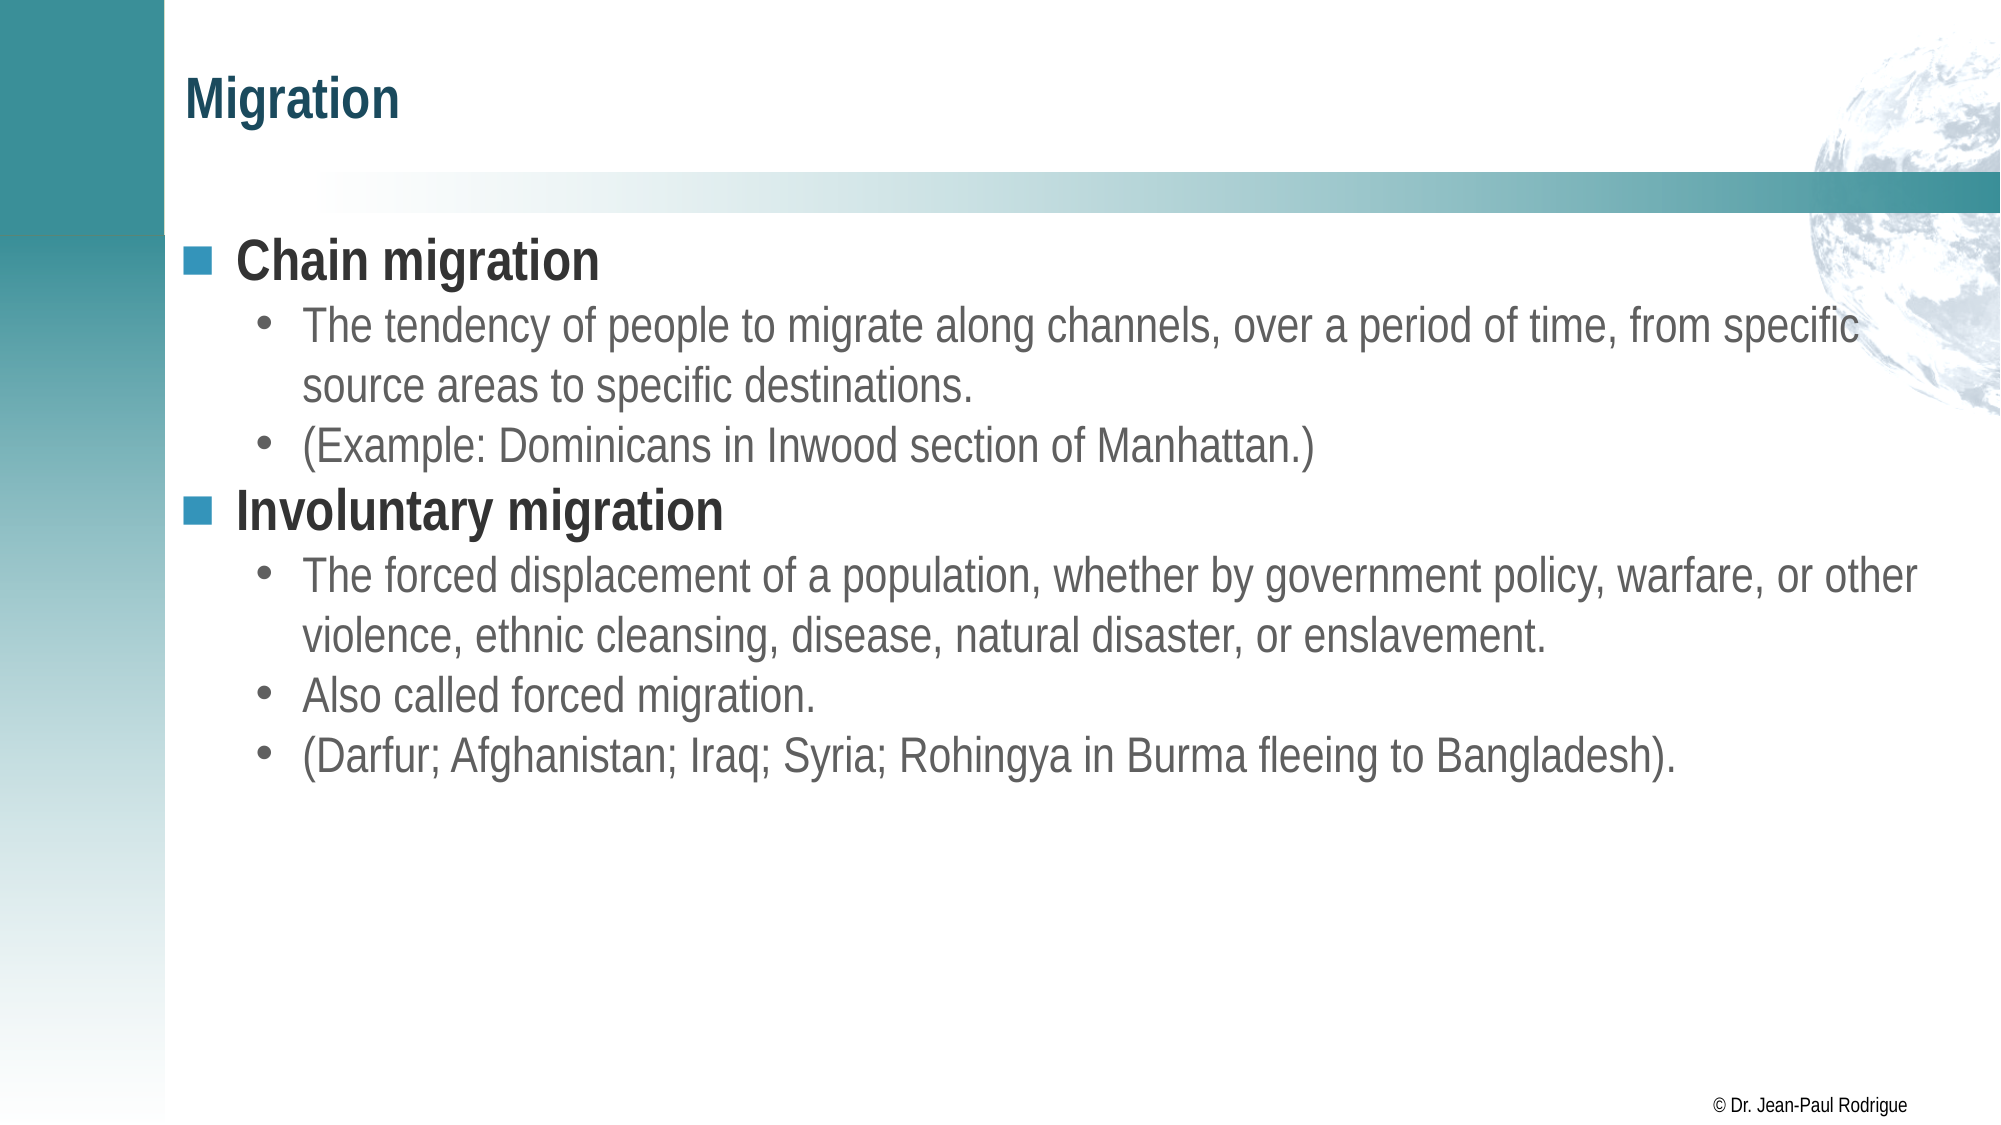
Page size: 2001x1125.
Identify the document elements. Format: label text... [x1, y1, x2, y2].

title Migration [170, 16, 1967, 173]
list Chain migration The tendency of people to migrate along channels, over a period of time, from specific source areas to specific destinations. (Example: Dominicans in Inwood section of Manhattan.) Involuntary migration The forced displacement of a population, whether by government policy, warfare, or other violence, ethnic cleansing, disease, natural disaster, or enslavement. Also called forced migration. (Darfur; Afghanistan; Iraq; Syria; Rohingya in Burma fleeing to Bangladesh). [165, 214, 1970, 1084]
